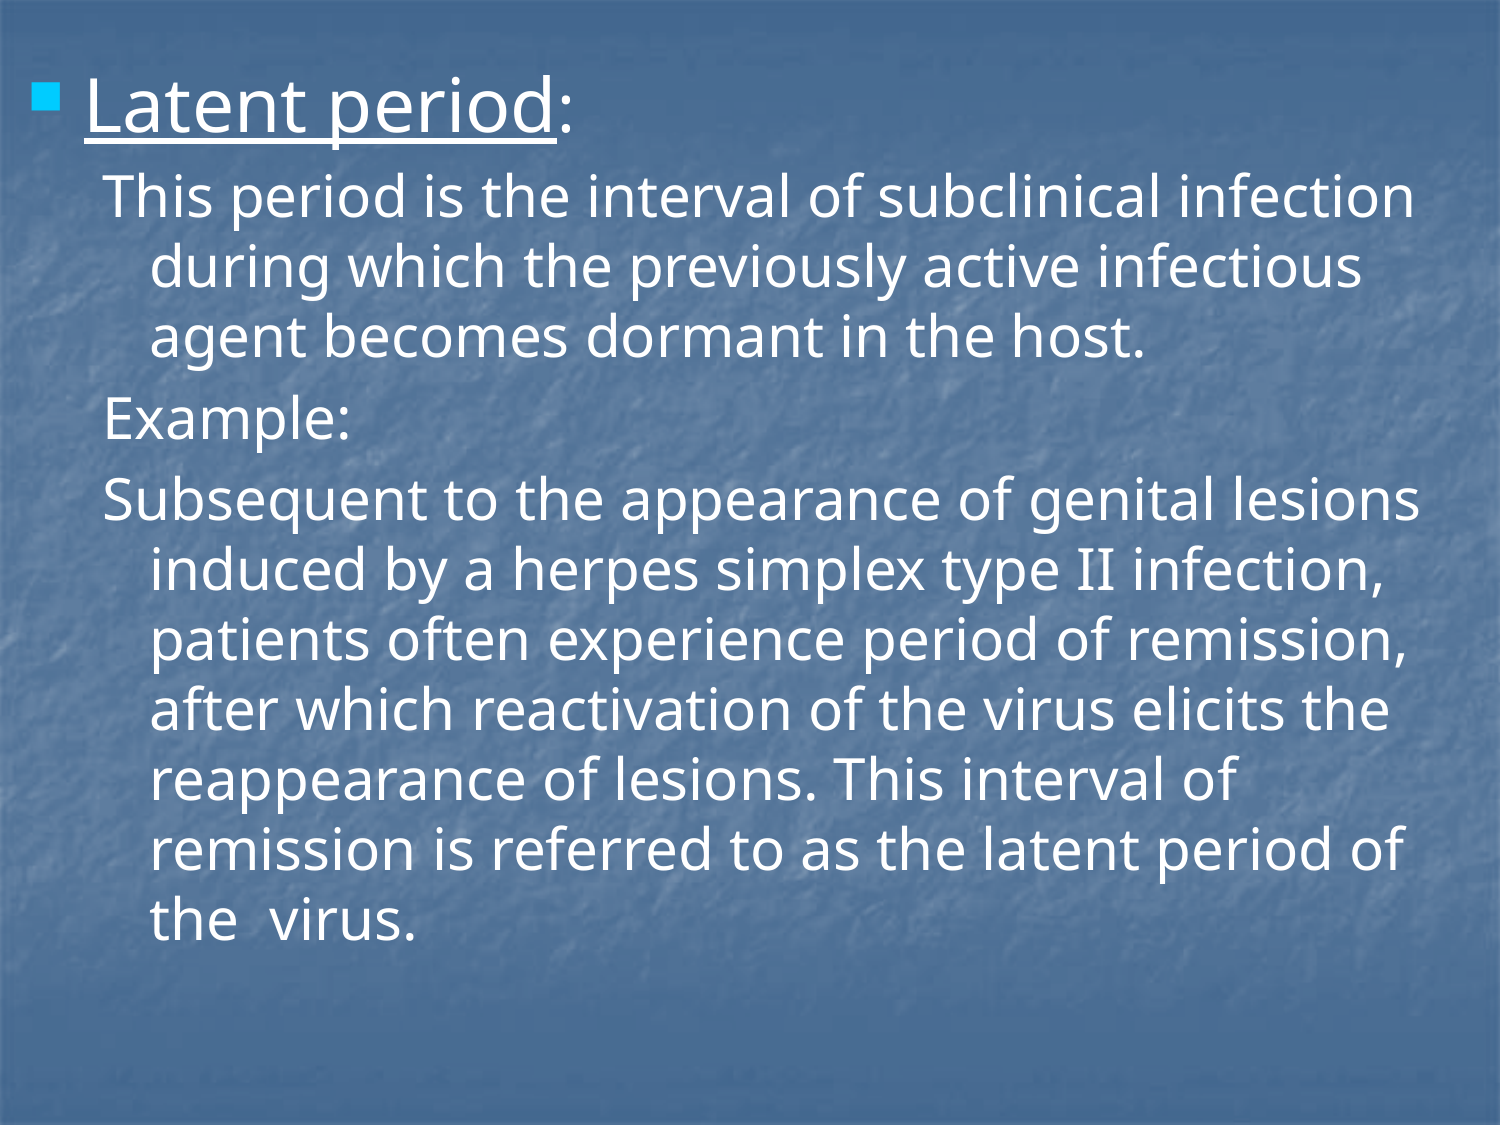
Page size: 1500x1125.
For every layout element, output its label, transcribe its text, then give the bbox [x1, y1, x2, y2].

list Latent period: This period is the interval of subclinical infection during which the previously active infectious agent becomes dormant in the host. Example: Subsequent to the appearance of genital lesions induced by a herpes simplex type II infection, patients often experience period of remission, after which reactivation of the virus elicits the reappearance of lesions. This interval of remission is referred to as the latent period of the virus. [12, 49, 1500, 1063]
